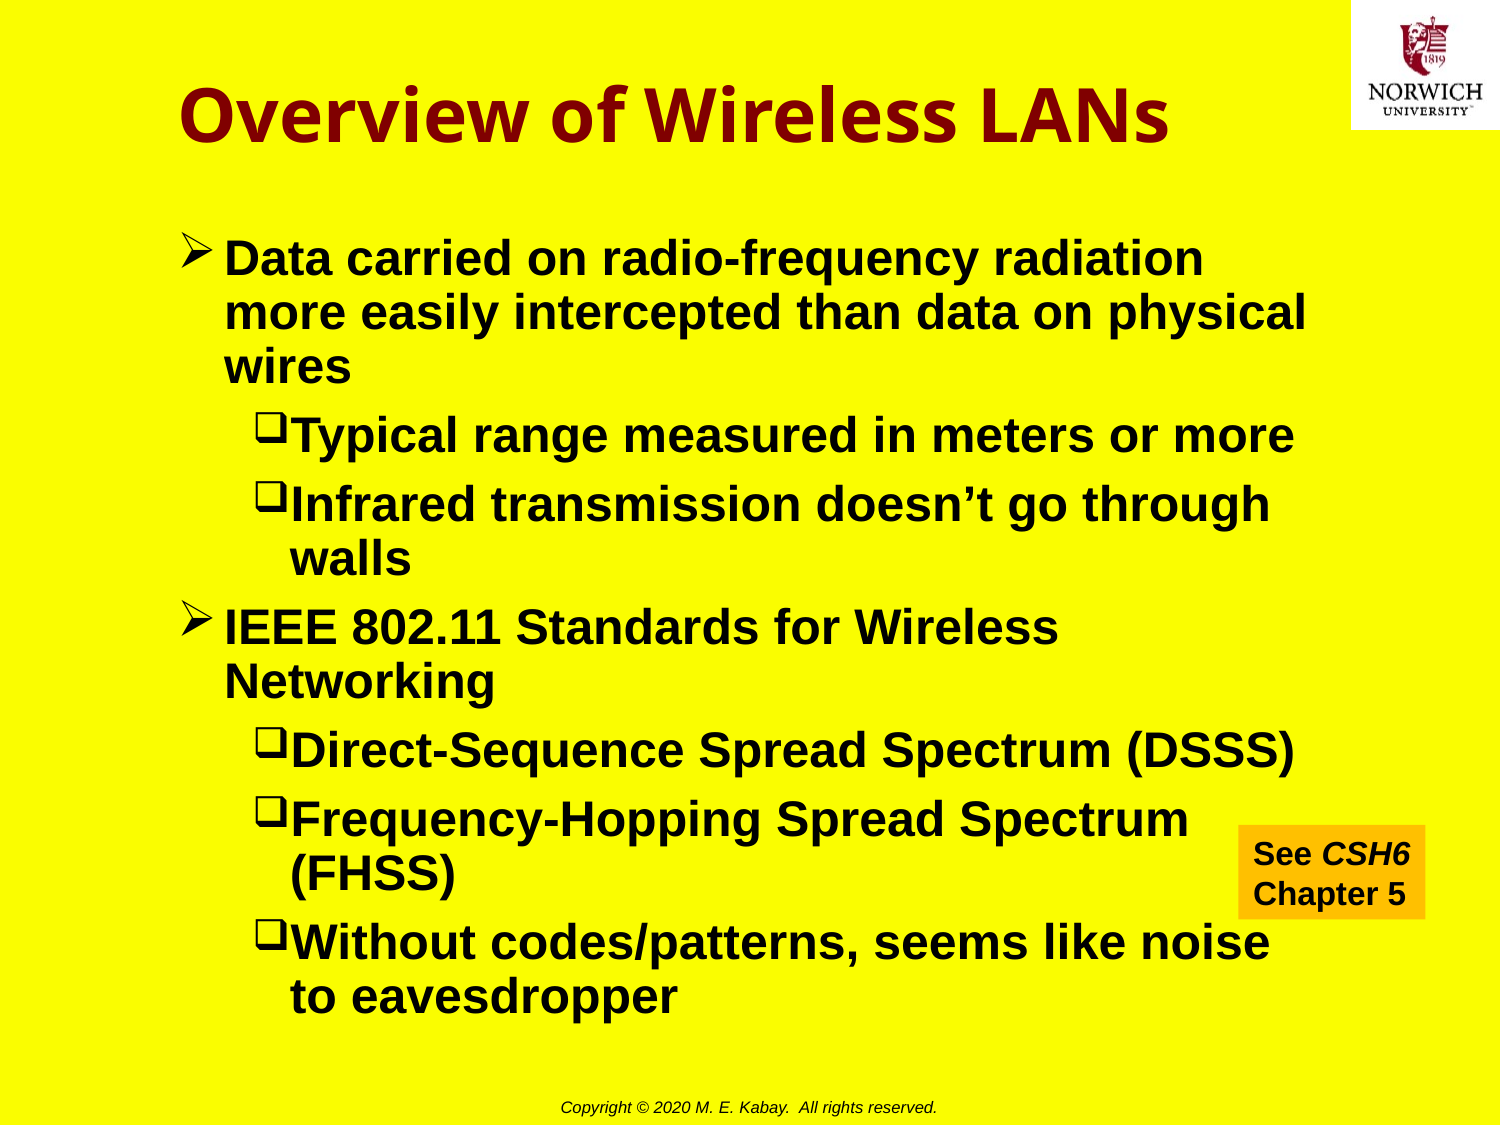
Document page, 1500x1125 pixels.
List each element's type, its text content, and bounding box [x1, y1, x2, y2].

picture [1351, 0, 1500, 130]
title Overview of Wireless LANs [161, 24, 1339, 213]
list Data carried on radio-frequency radiation more easily intercepted than data on physical wires Typical range measured in meters or more Infrared transmission doesn’t go through walls IEEE 802.11 Standards for Wireless Networking Direct-Sequence Spread Spectrum (DSSS) Frequency-Hopping Spread Spectrum (FHSS) Without codes/patterns, seems like noise to eavesdropper [161, 224, 1339, 1038]
text_box See CSH6 Chapter 5 [1238, 824, 1426, 920]
